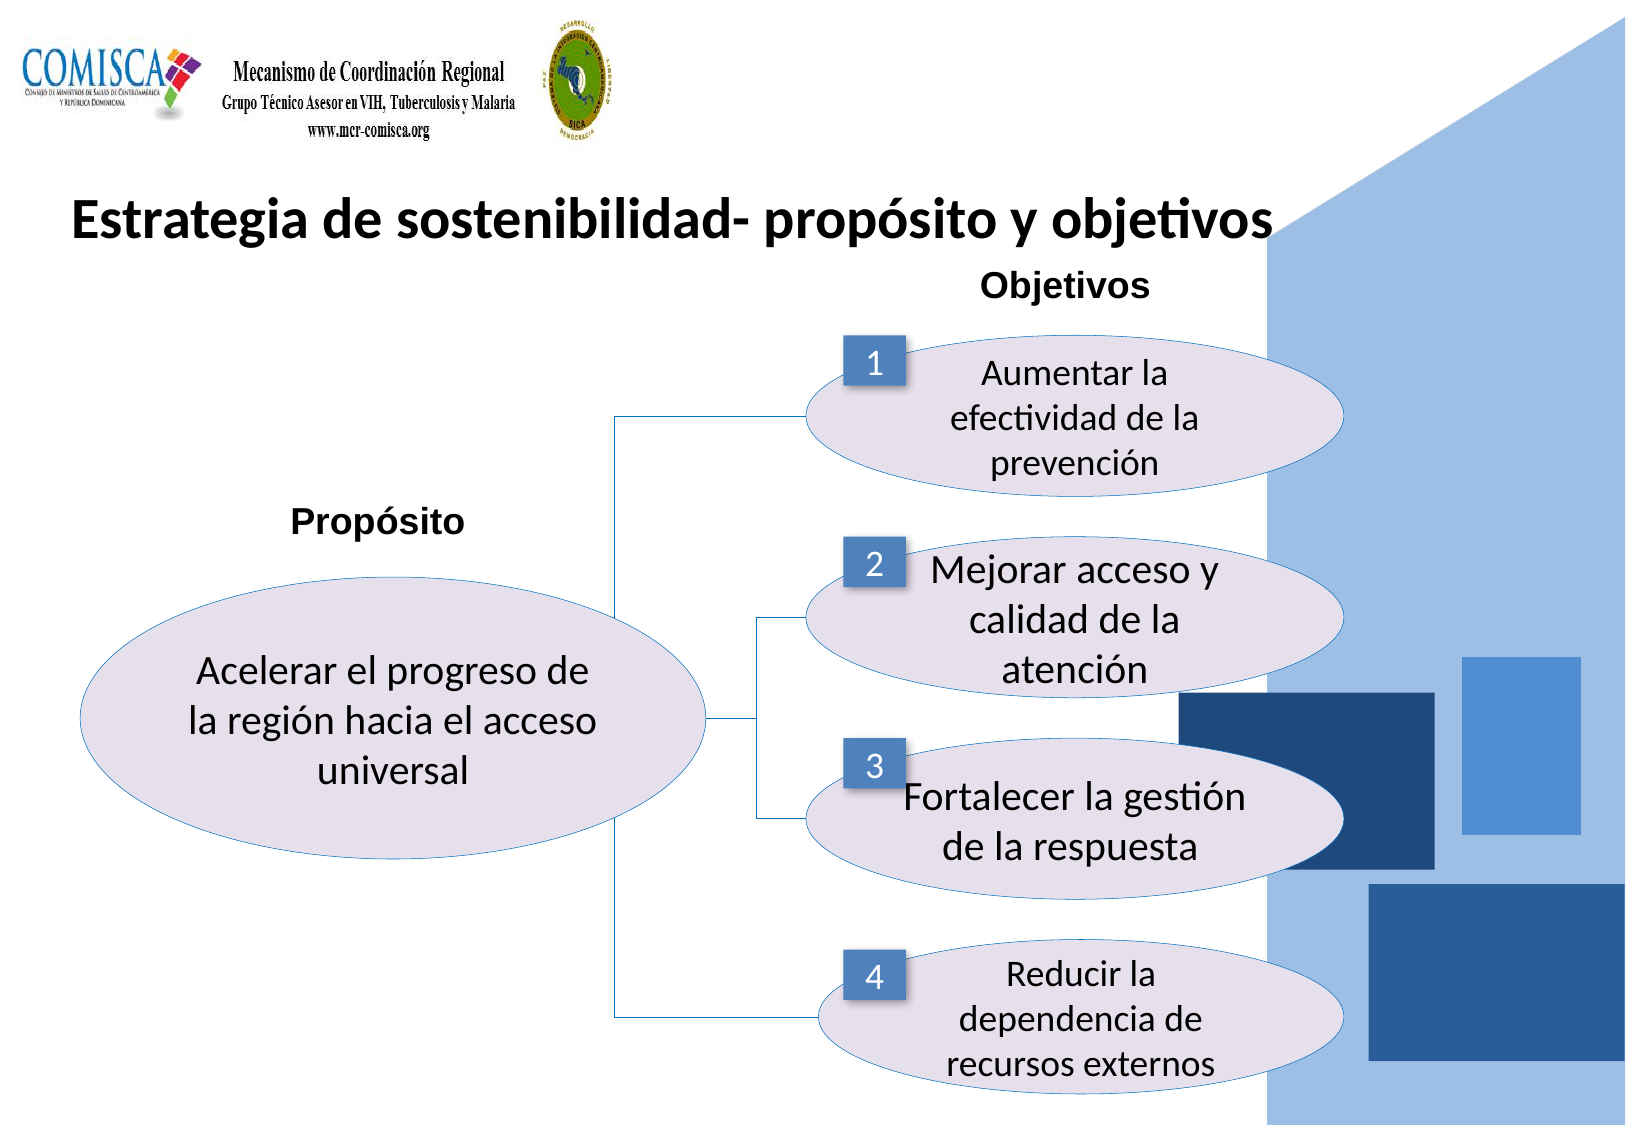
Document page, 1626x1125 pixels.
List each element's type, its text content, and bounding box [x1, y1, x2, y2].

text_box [79, 334, 1345, 1095]
text_box Estrategia de sostenibilidad- propósito y objetivos [56, 172, 1477, 251]
picture [1267, 15, 1626, 1125]
picture [21, 19, 612, 156]
text_box Objetivos [965, 253, 1166, 314]
